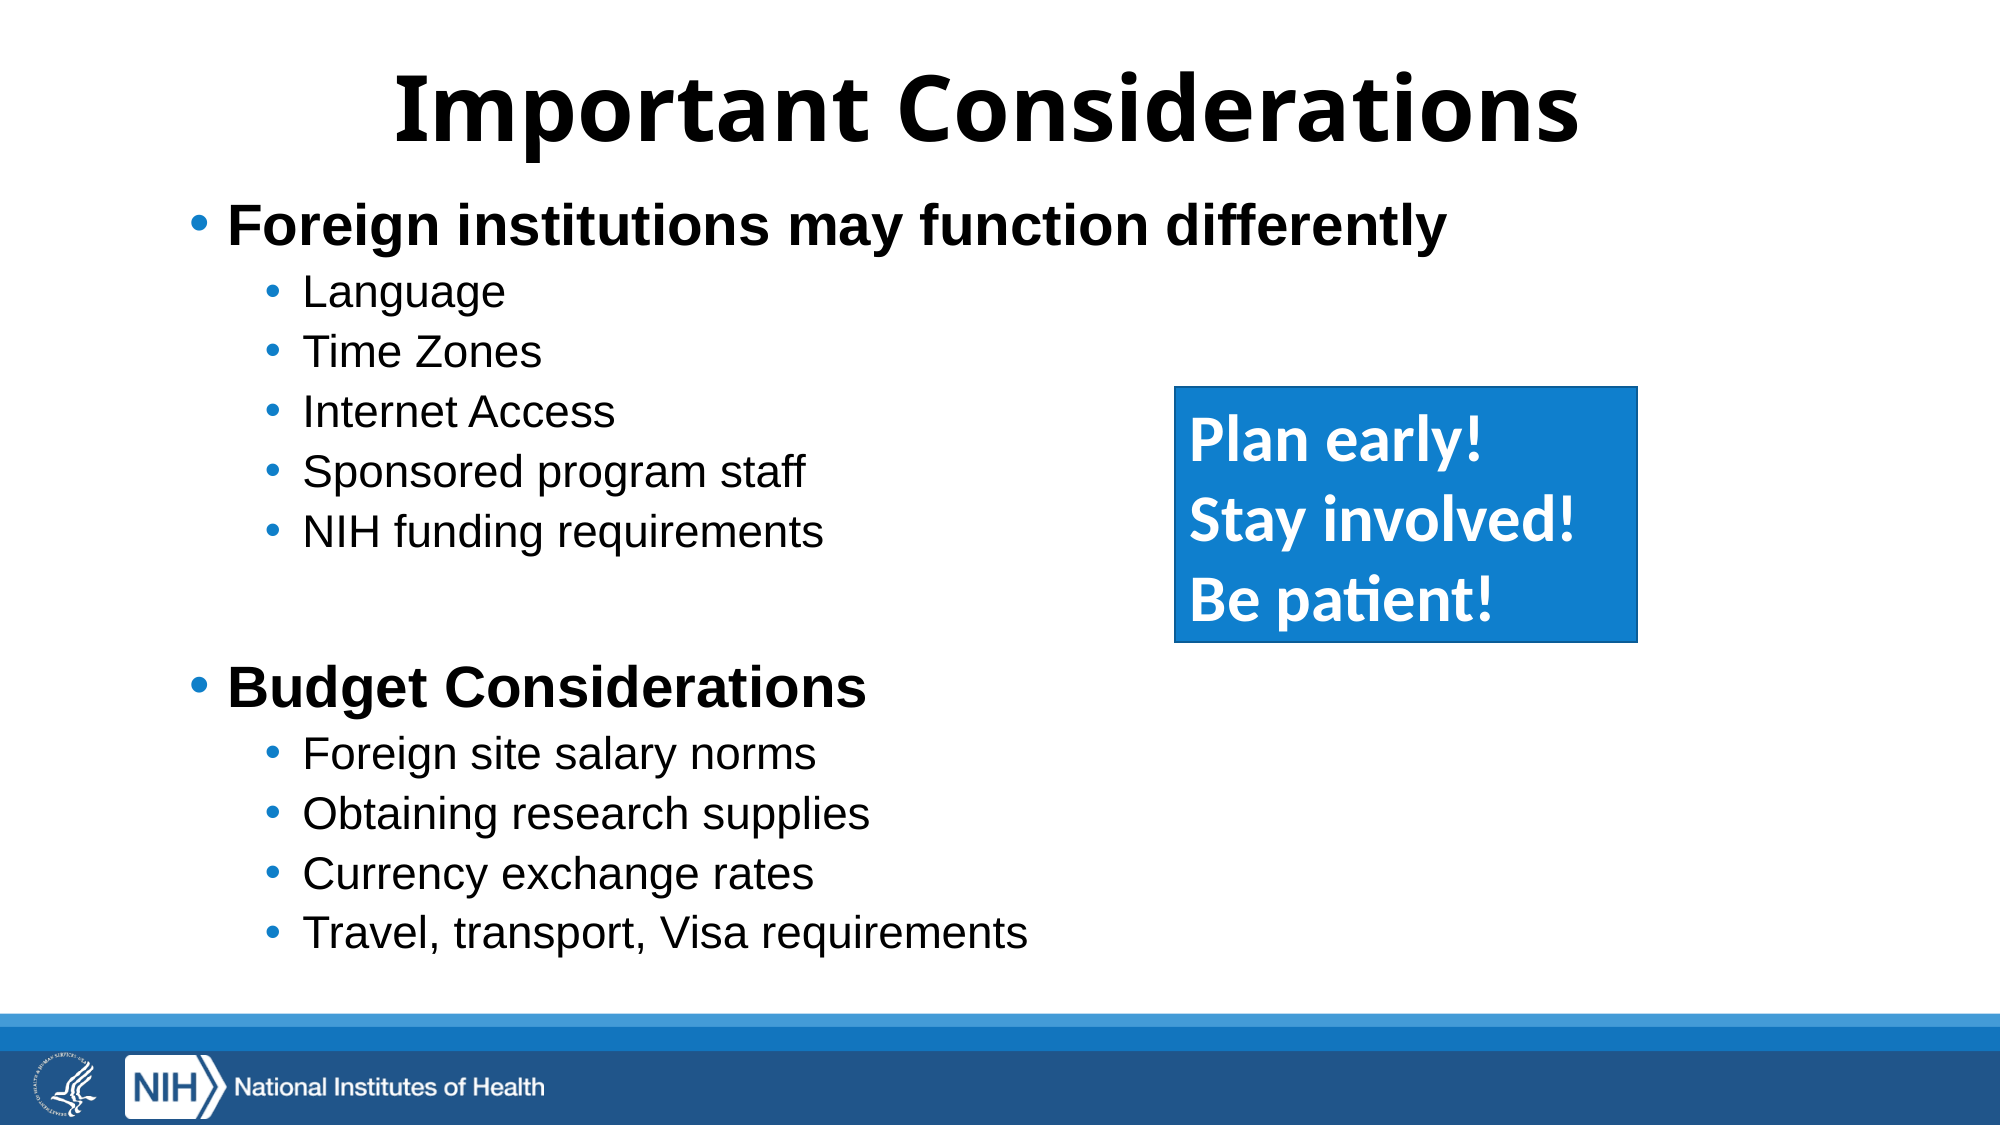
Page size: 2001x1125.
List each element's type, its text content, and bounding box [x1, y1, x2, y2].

text_box Plan early! Stay involved! Be patient! [1174, 386, 1638, 643]
picture [4, 1045, 544, 1121]
title Important Considerations [137, 2, 1863, 221]
list Foreign institutions may function differently Language Time Zones Internet Access Sponsored program staff NIH funding requirements Budget Considerations Foreign site salary norms Obtaining research supplies Currency exchange rates Travel, transport, Visa requirements [174, 187, 1900, 987]
